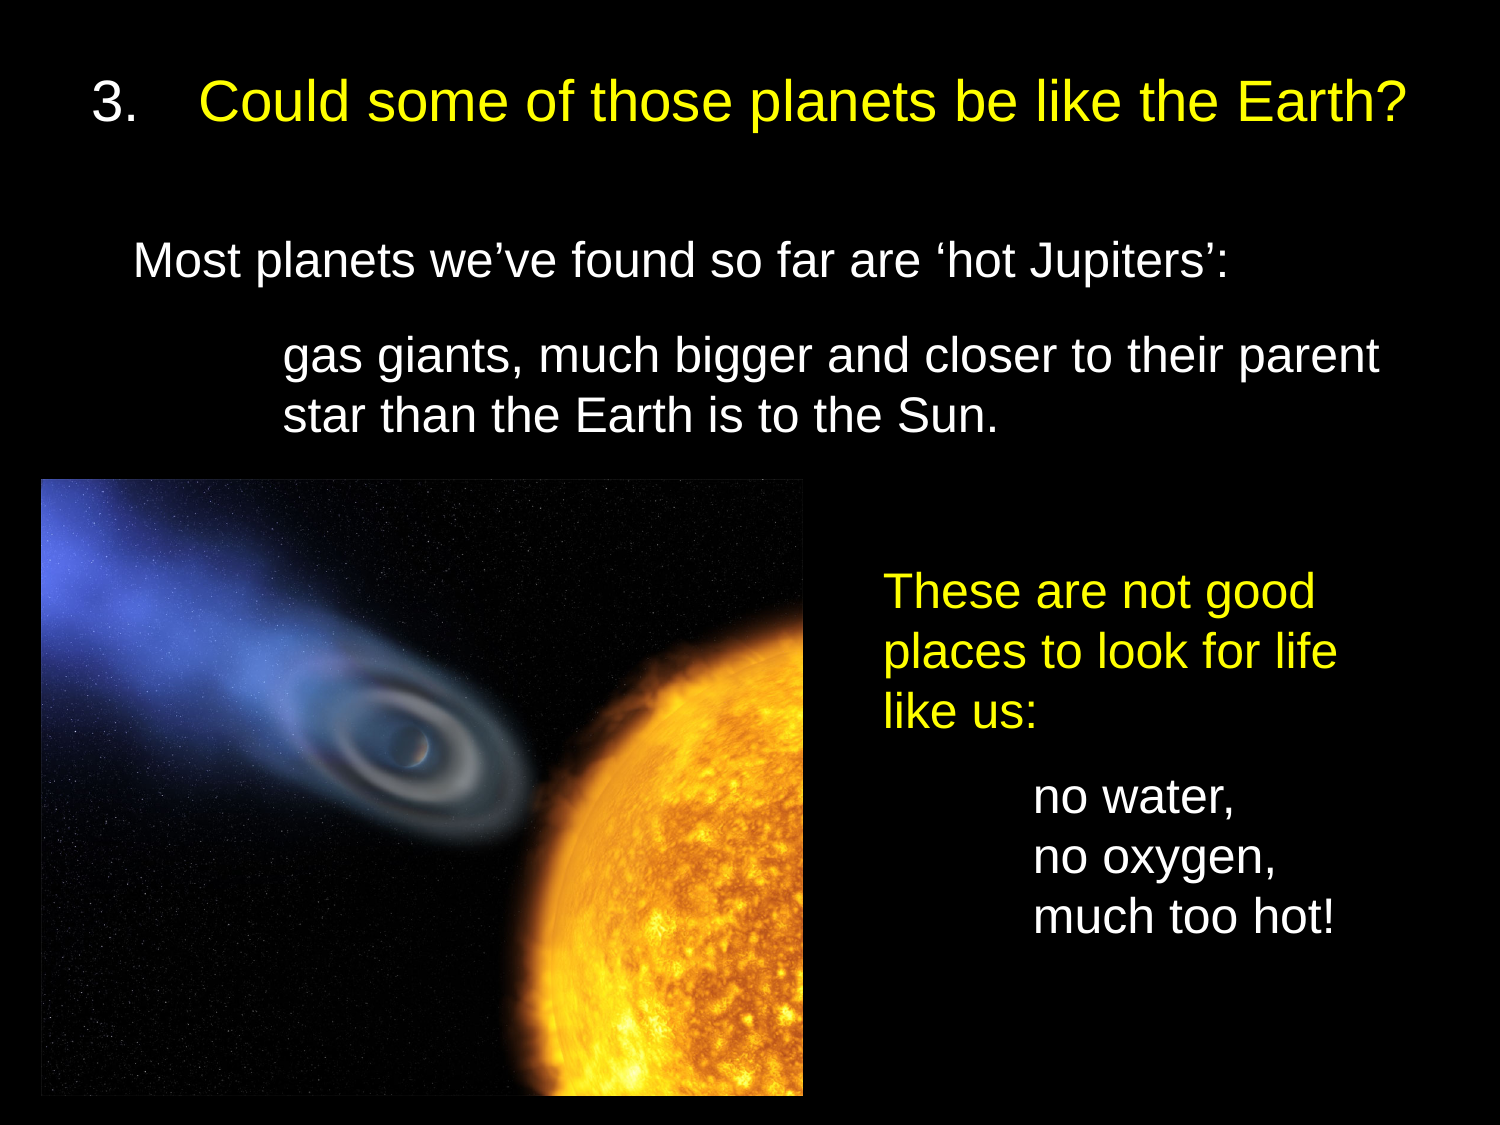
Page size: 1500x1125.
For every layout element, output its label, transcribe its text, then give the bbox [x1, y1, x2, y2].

picture [40, 479, 804, 1097]
text_box These are not good places to look for life like us: no water, no oxygen, much too hot! [868, 550, 1424, 1011]
text_box Could some of those planets be like the Earth? [76, 31, 1426, 141]
text_box Most planets we’ve found so far are ‘hot Jupiters’: gas giants, much bigger and closer to their parent star than the Earth is to the Sun. [117, 219, 1400, 450]
